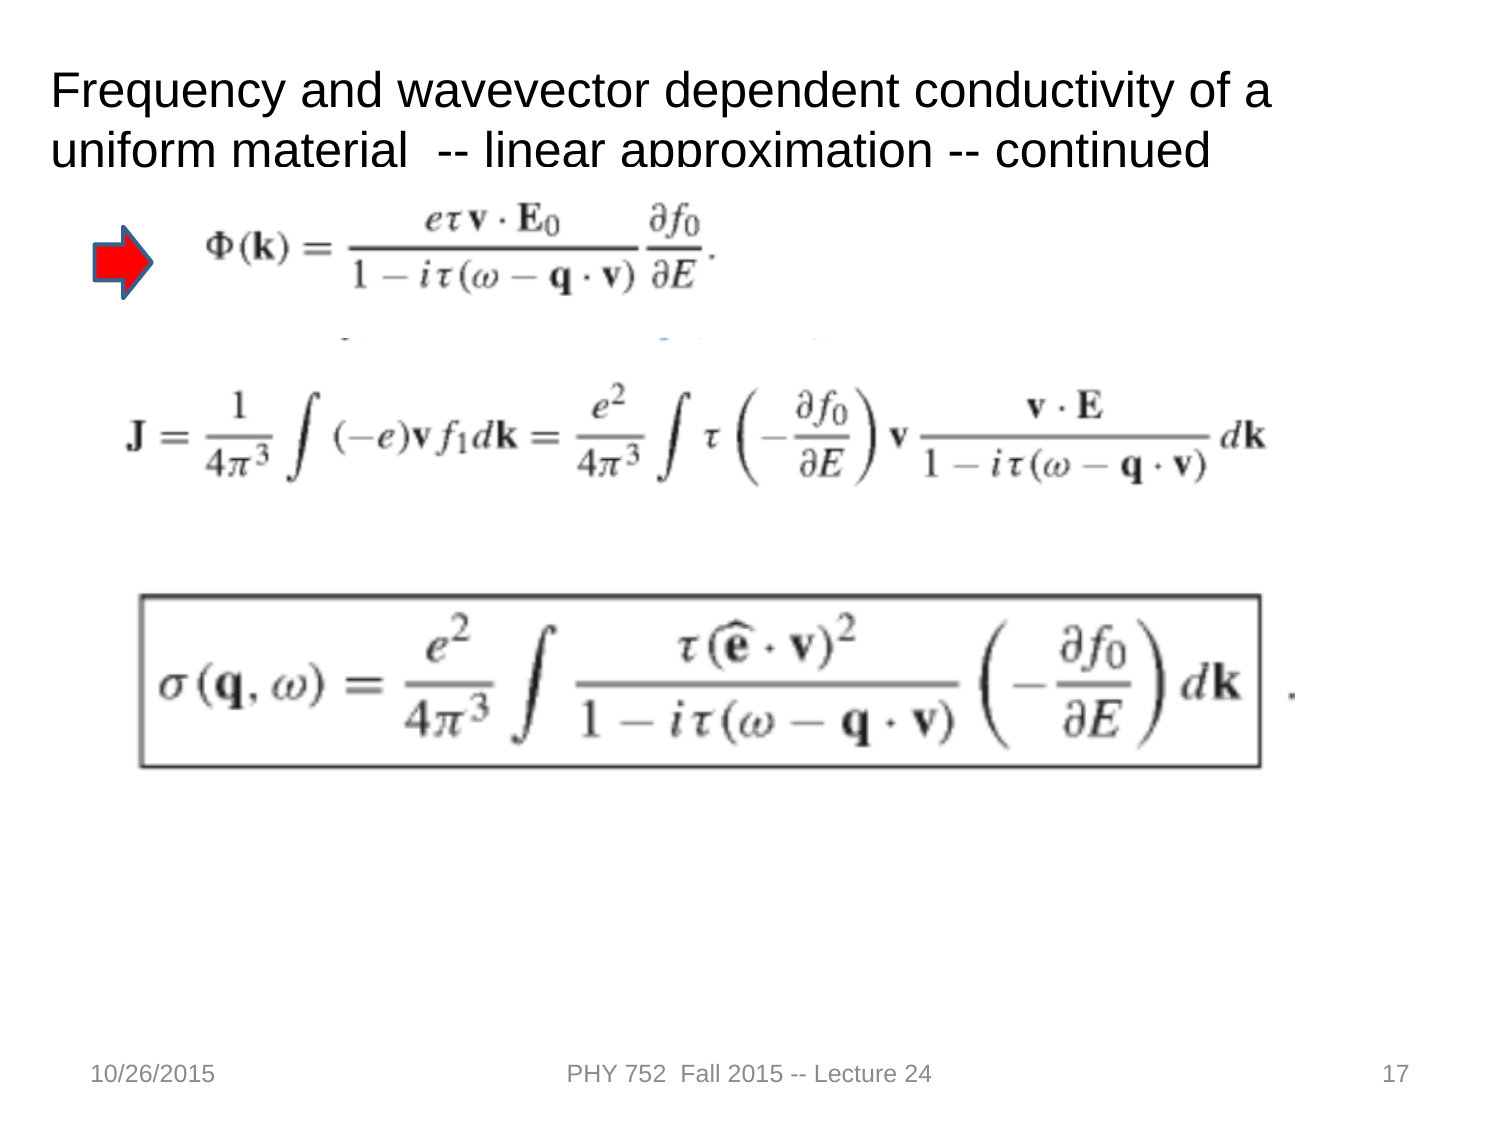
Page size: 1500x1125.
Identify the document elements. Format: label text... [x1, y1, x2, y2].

picture [105, 338, 1276, 525]
footer PHY 752 Fall 2015 -- Lecture 24 [512, 1042, 988, 1103]
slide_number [75, 1042, 425, 1103]
picture [190, 167, 732, 326]
slide_number 17 [1074, 1042, 1425, 1103]
picture [112, 564, 1296, 783]
text_box [92, 224, 154, 301]
text_box Frequency and wavevector dependent conductivity of a uniform material -- linear approximation -- continued [35, 49, 1363, 185]
